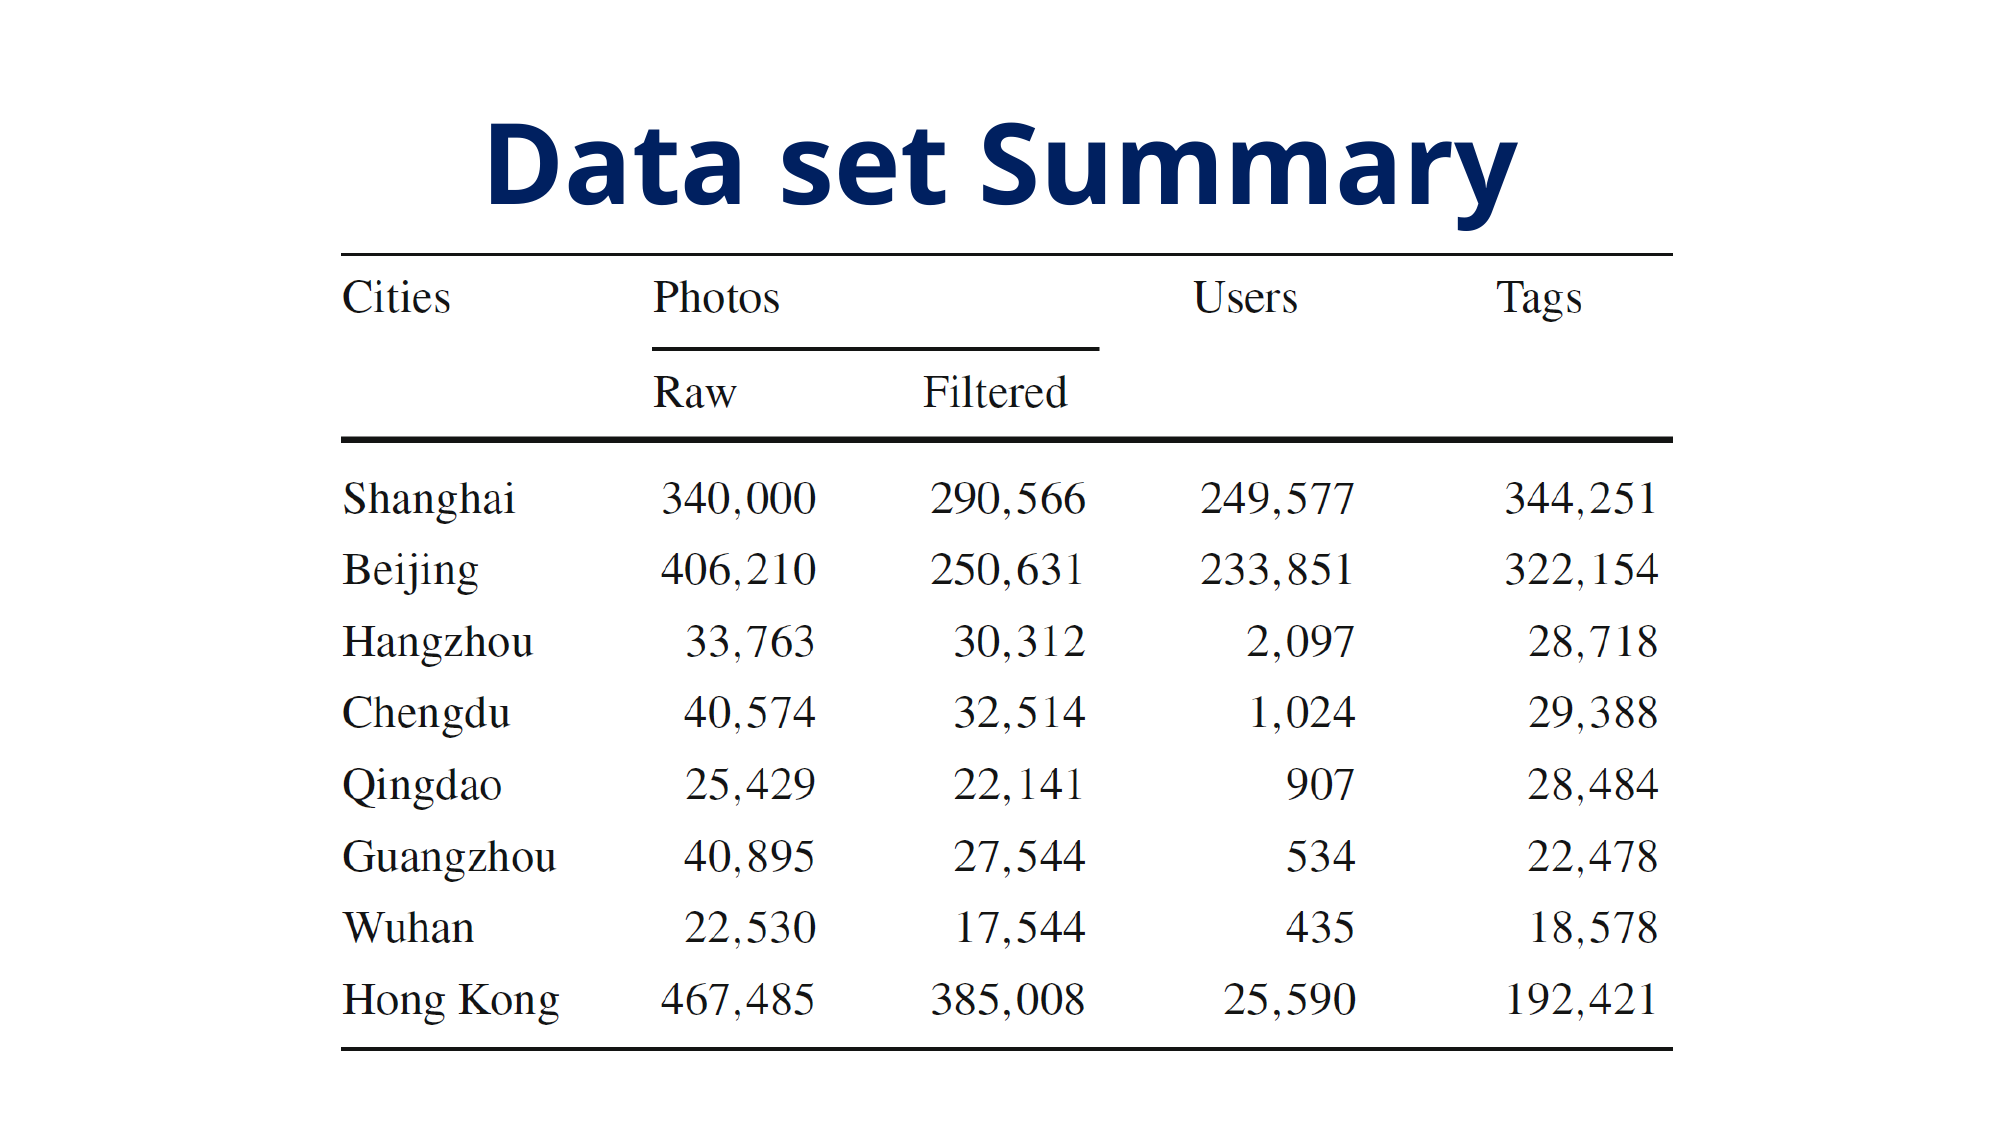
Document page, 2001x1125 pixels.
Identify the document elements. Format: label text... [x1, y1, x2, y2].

picture [329, 245, 1676, 1056]
title Data set Summary [137, 59, 1863, 278]
